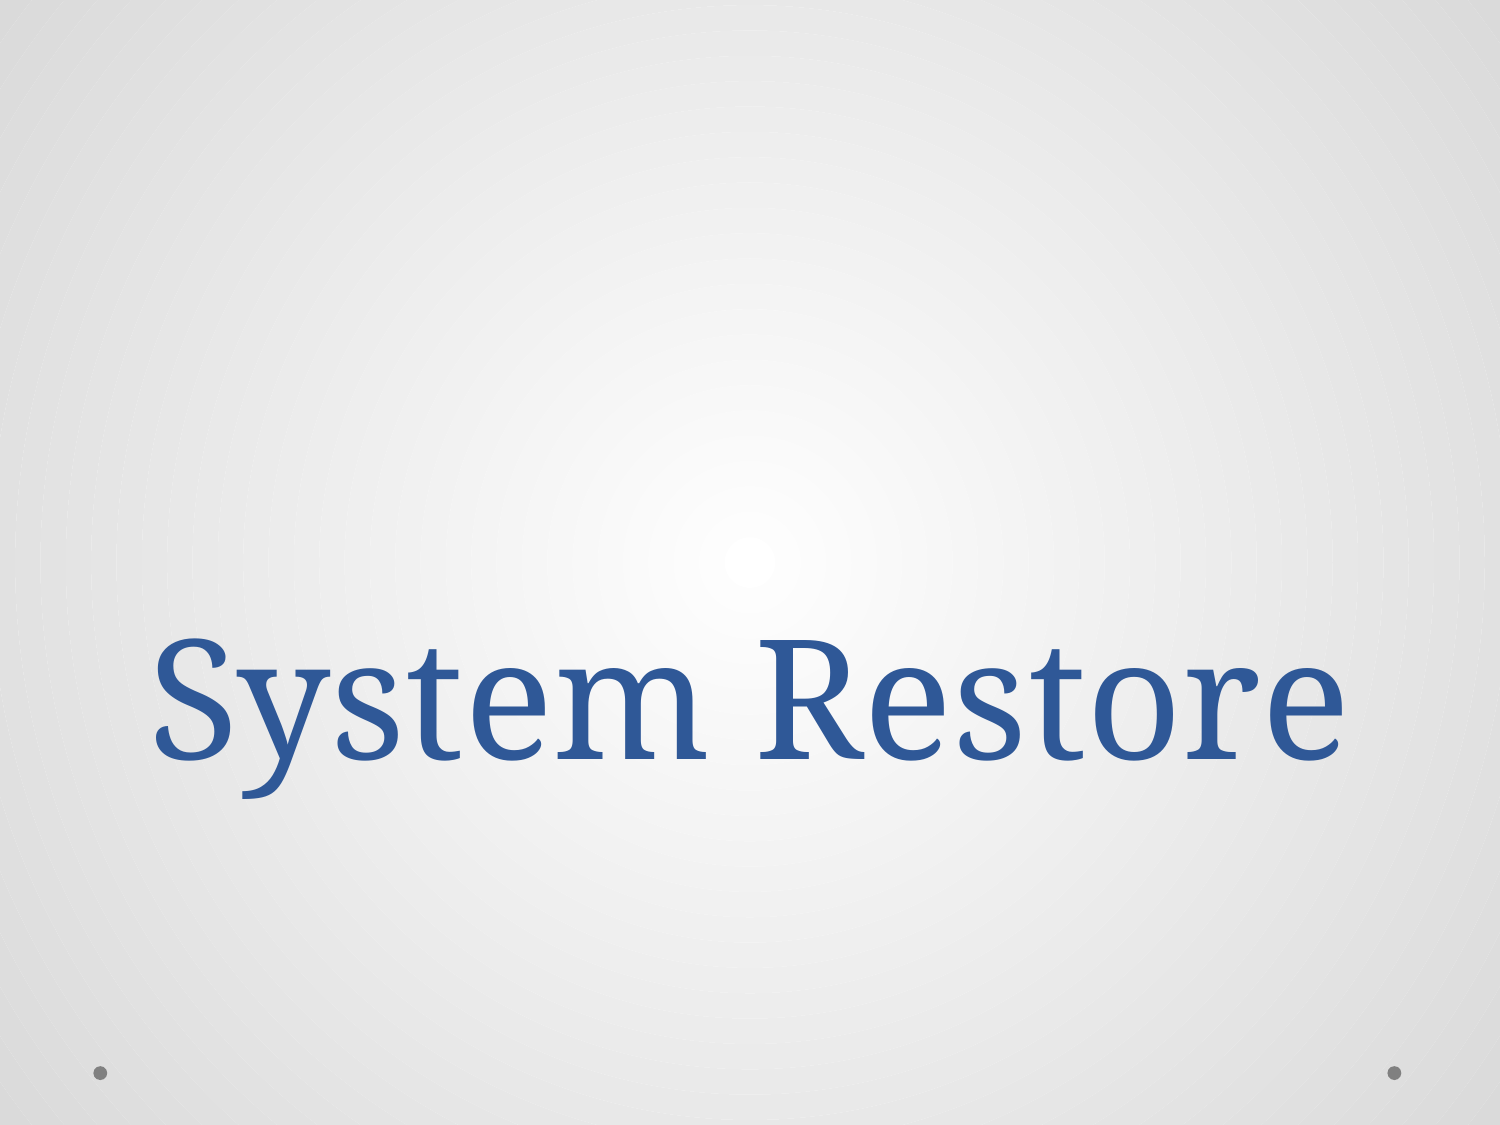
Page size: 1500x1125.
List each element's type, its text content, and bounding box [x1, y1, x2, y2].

title System Restore [112, 99, 1388, 800]
